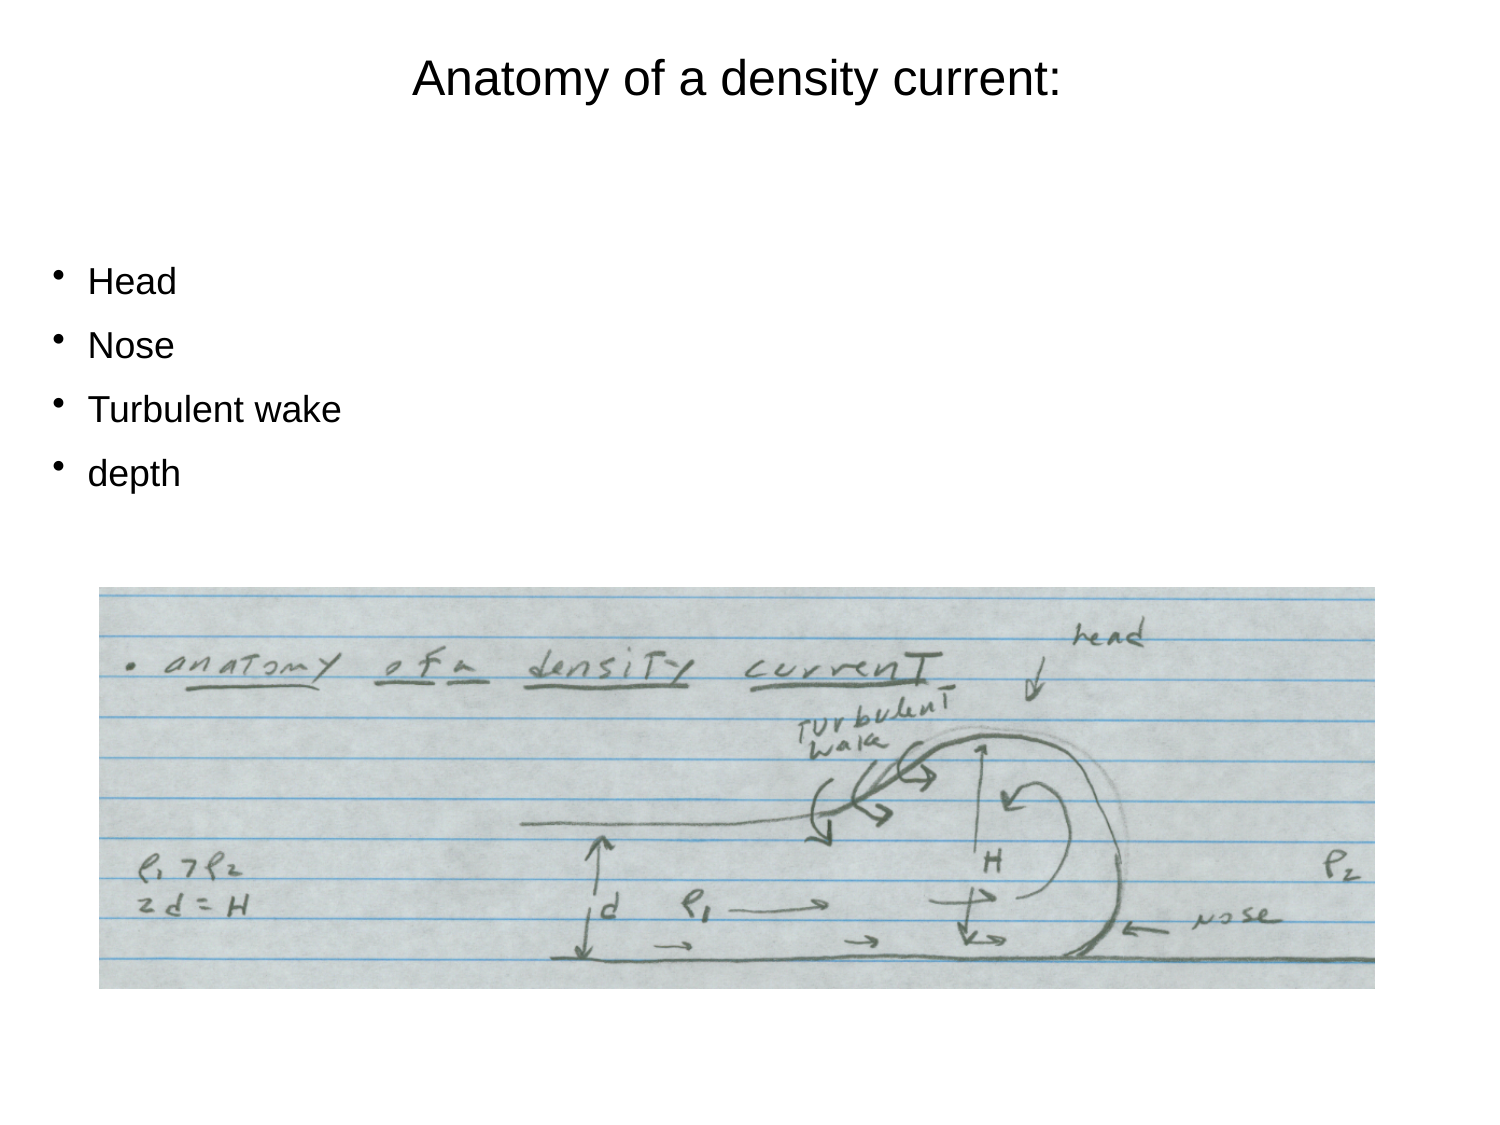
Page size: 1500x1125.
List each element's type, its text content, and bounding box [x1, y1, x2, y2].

title Anatomy of a density current: [99, 0, 1375, 150]
picture [99, 587, 1376, 989]
text_box Head Nose Turbulent wake depth [37, 249, 463, 501]
